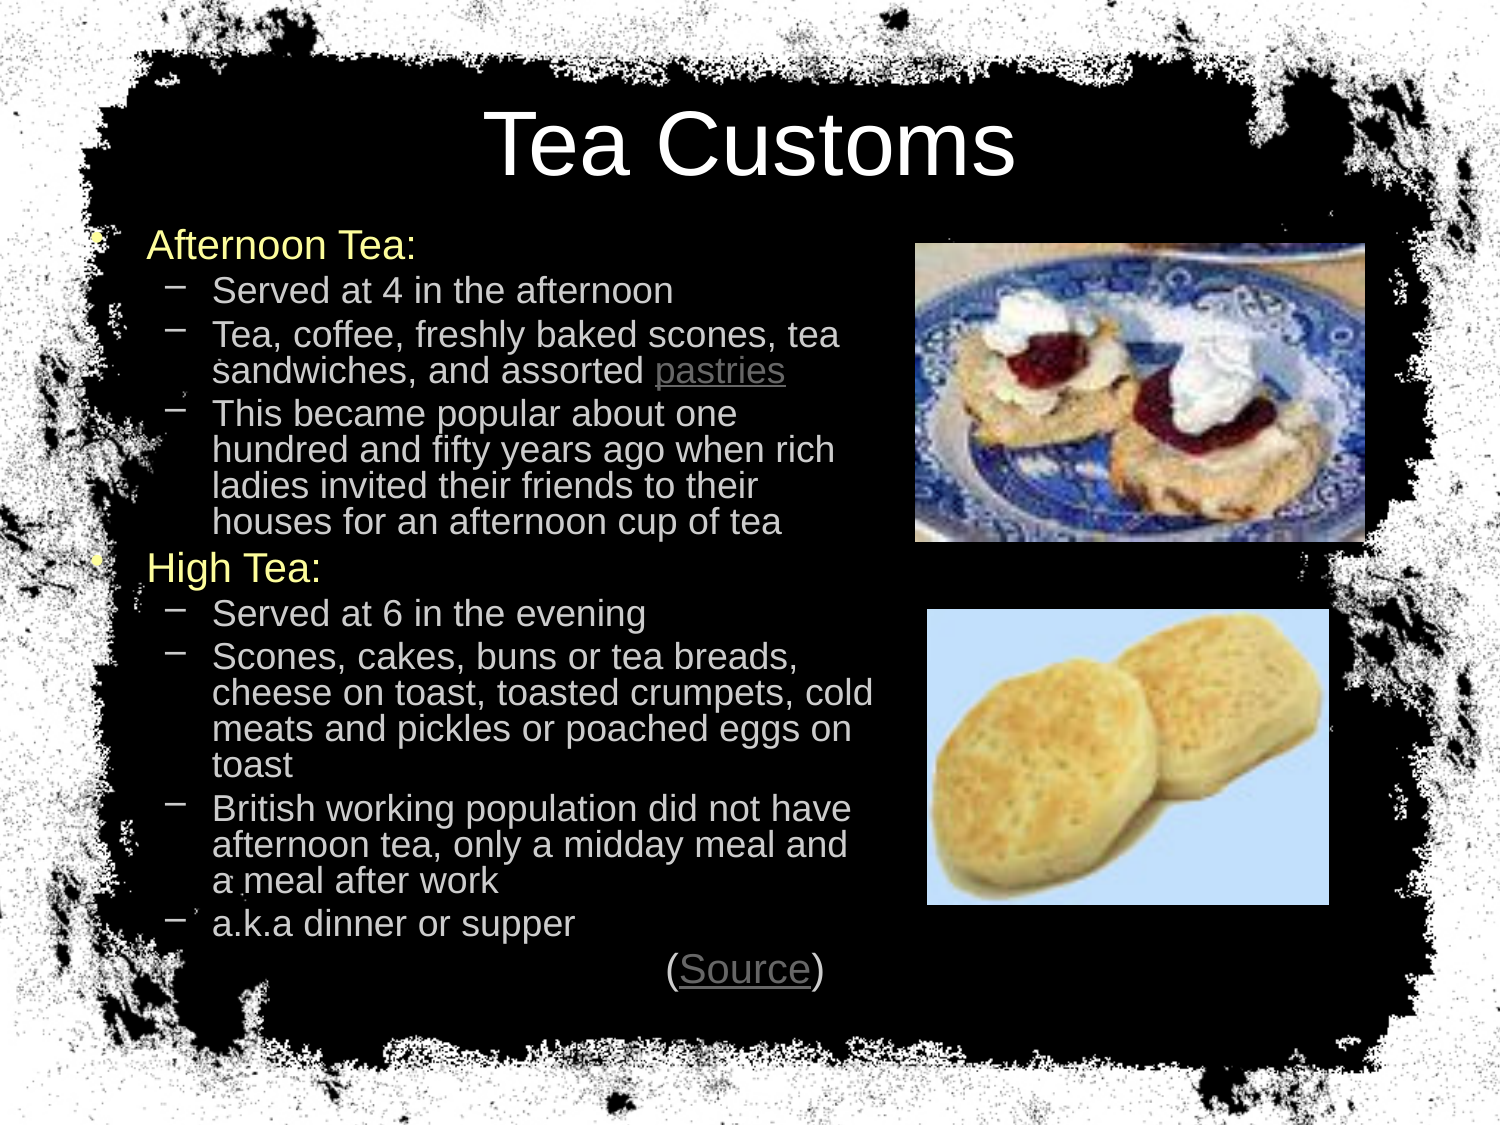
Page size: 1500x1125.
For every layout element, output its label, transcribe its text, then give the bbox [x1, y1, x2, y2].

picture [0, 0, 1500, 1125]
title Tea Customs [74, 44, 1426, 233]
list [915, 243, 1365, 542]
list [926, 609, 1330, 906]
list Afternoon Tea: Served at 4 in the afternoon Tea, coffee, freshly baked scones, tea sandwiches, and assorted pastries This became popular about one hundred and fifty years ago when rich ladies invited their friends to their houses for an afternoon cup of tea High Tea: Served at 6 in the evening Scones, cakes, buns or tea breads, cheese on toast, toasted crumpets, cold meats and pickles or poached eggs on toast British working population did not have afternoon tea, only a midday meal and a meal after work a.k.a dinner or supper (Source) [74, 219, 892, 1036]
